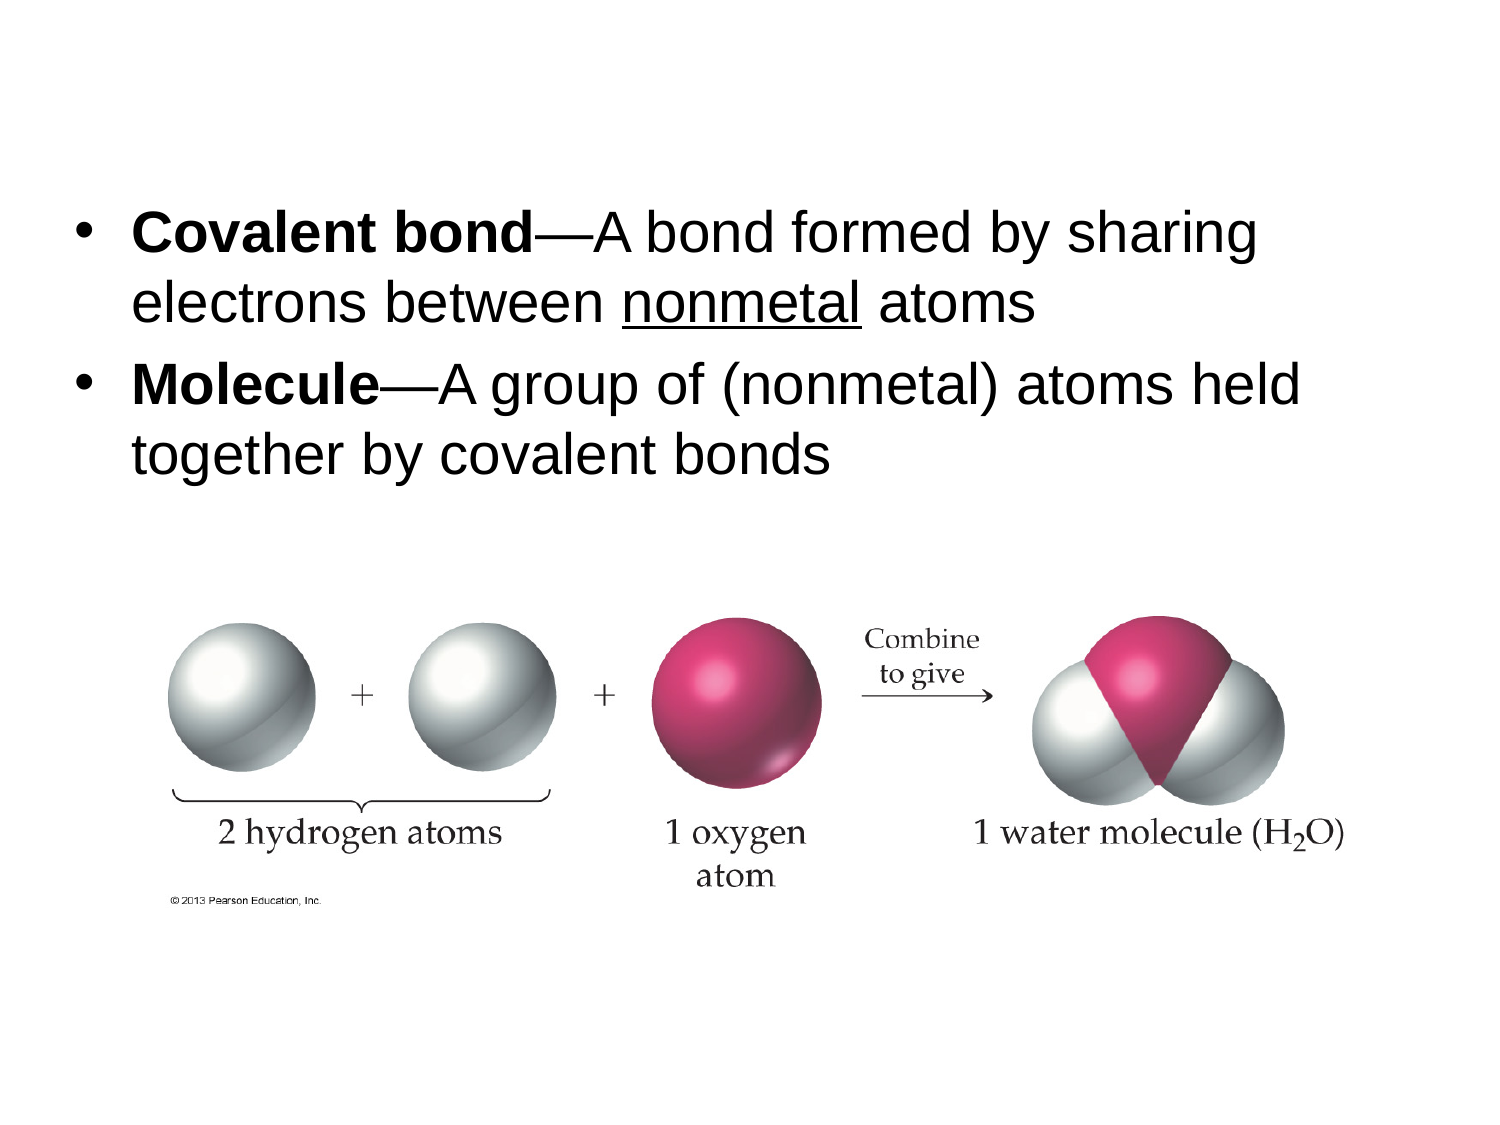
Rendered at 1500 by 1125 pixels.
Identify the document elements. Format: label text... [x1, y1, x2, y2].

picture [158, 606, 1353, 916]
list Covalent bond—A bond formed by sharing electrons between nonmetal atoms Molecule—A group of (nonmetal) atoms held together by covalent bonds [59, 187, 1410, 538]
